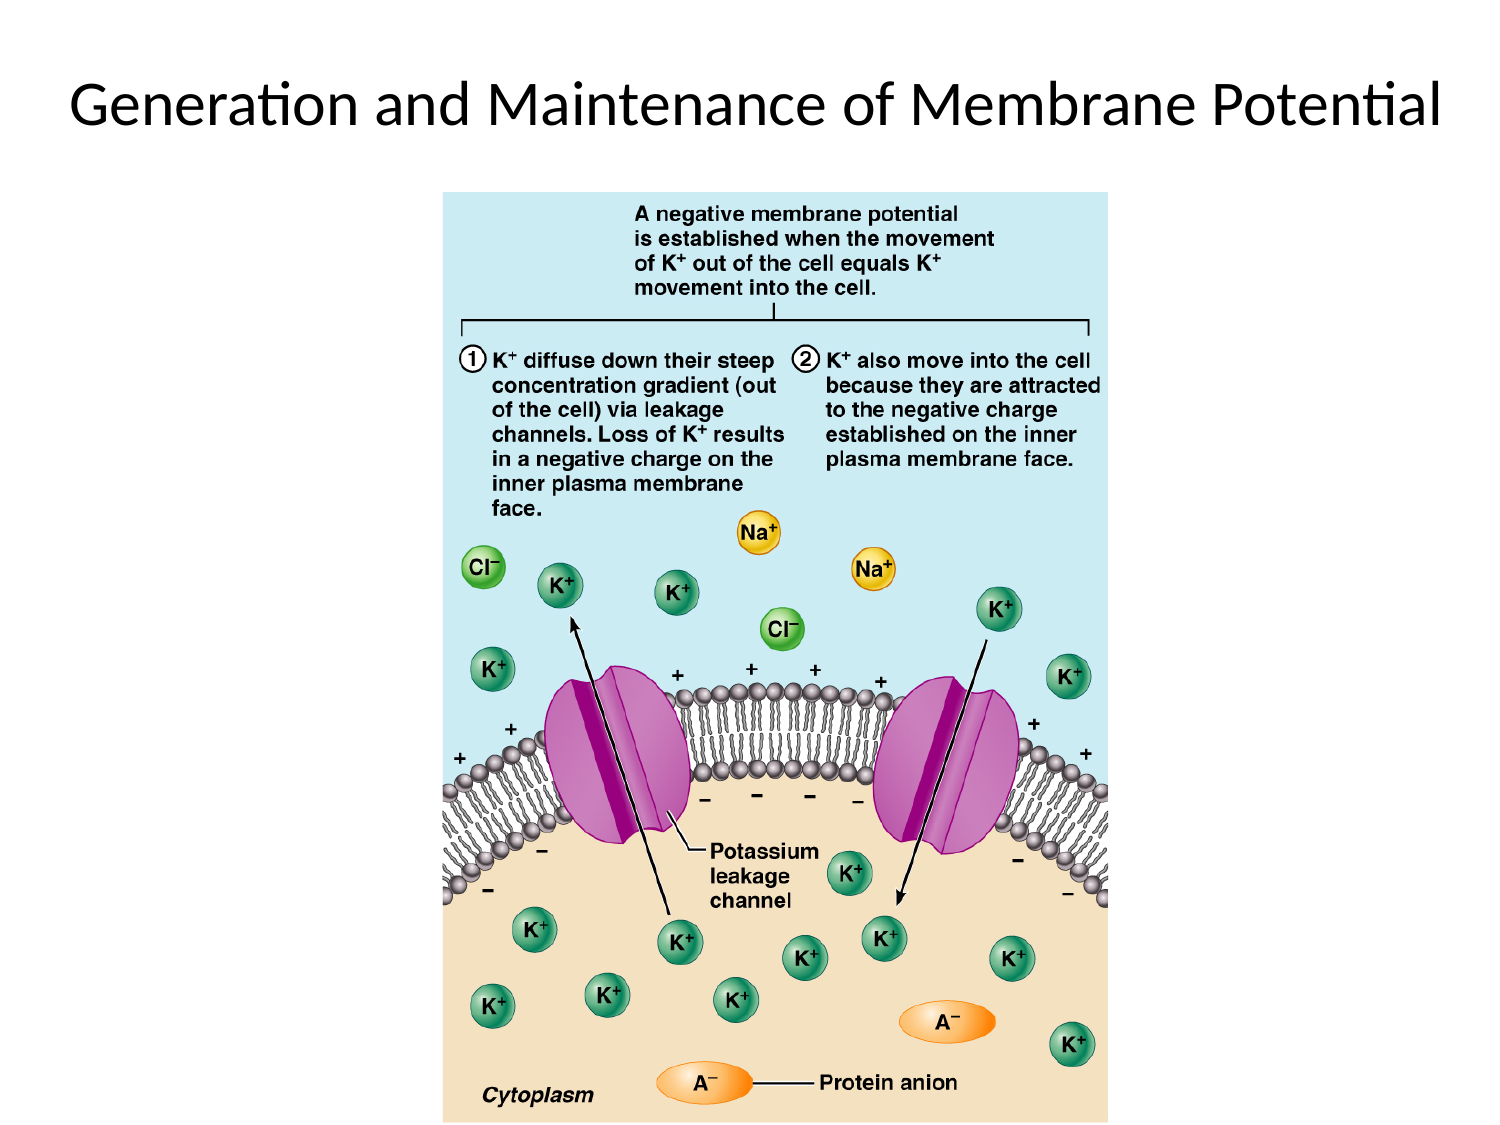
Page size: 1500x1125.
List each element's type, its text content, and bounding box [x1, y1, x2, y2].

picture [437, 187, 1112, 1125]
title Generation and Maintenance of Membrane Potential [50, 50, 1463, 150]
